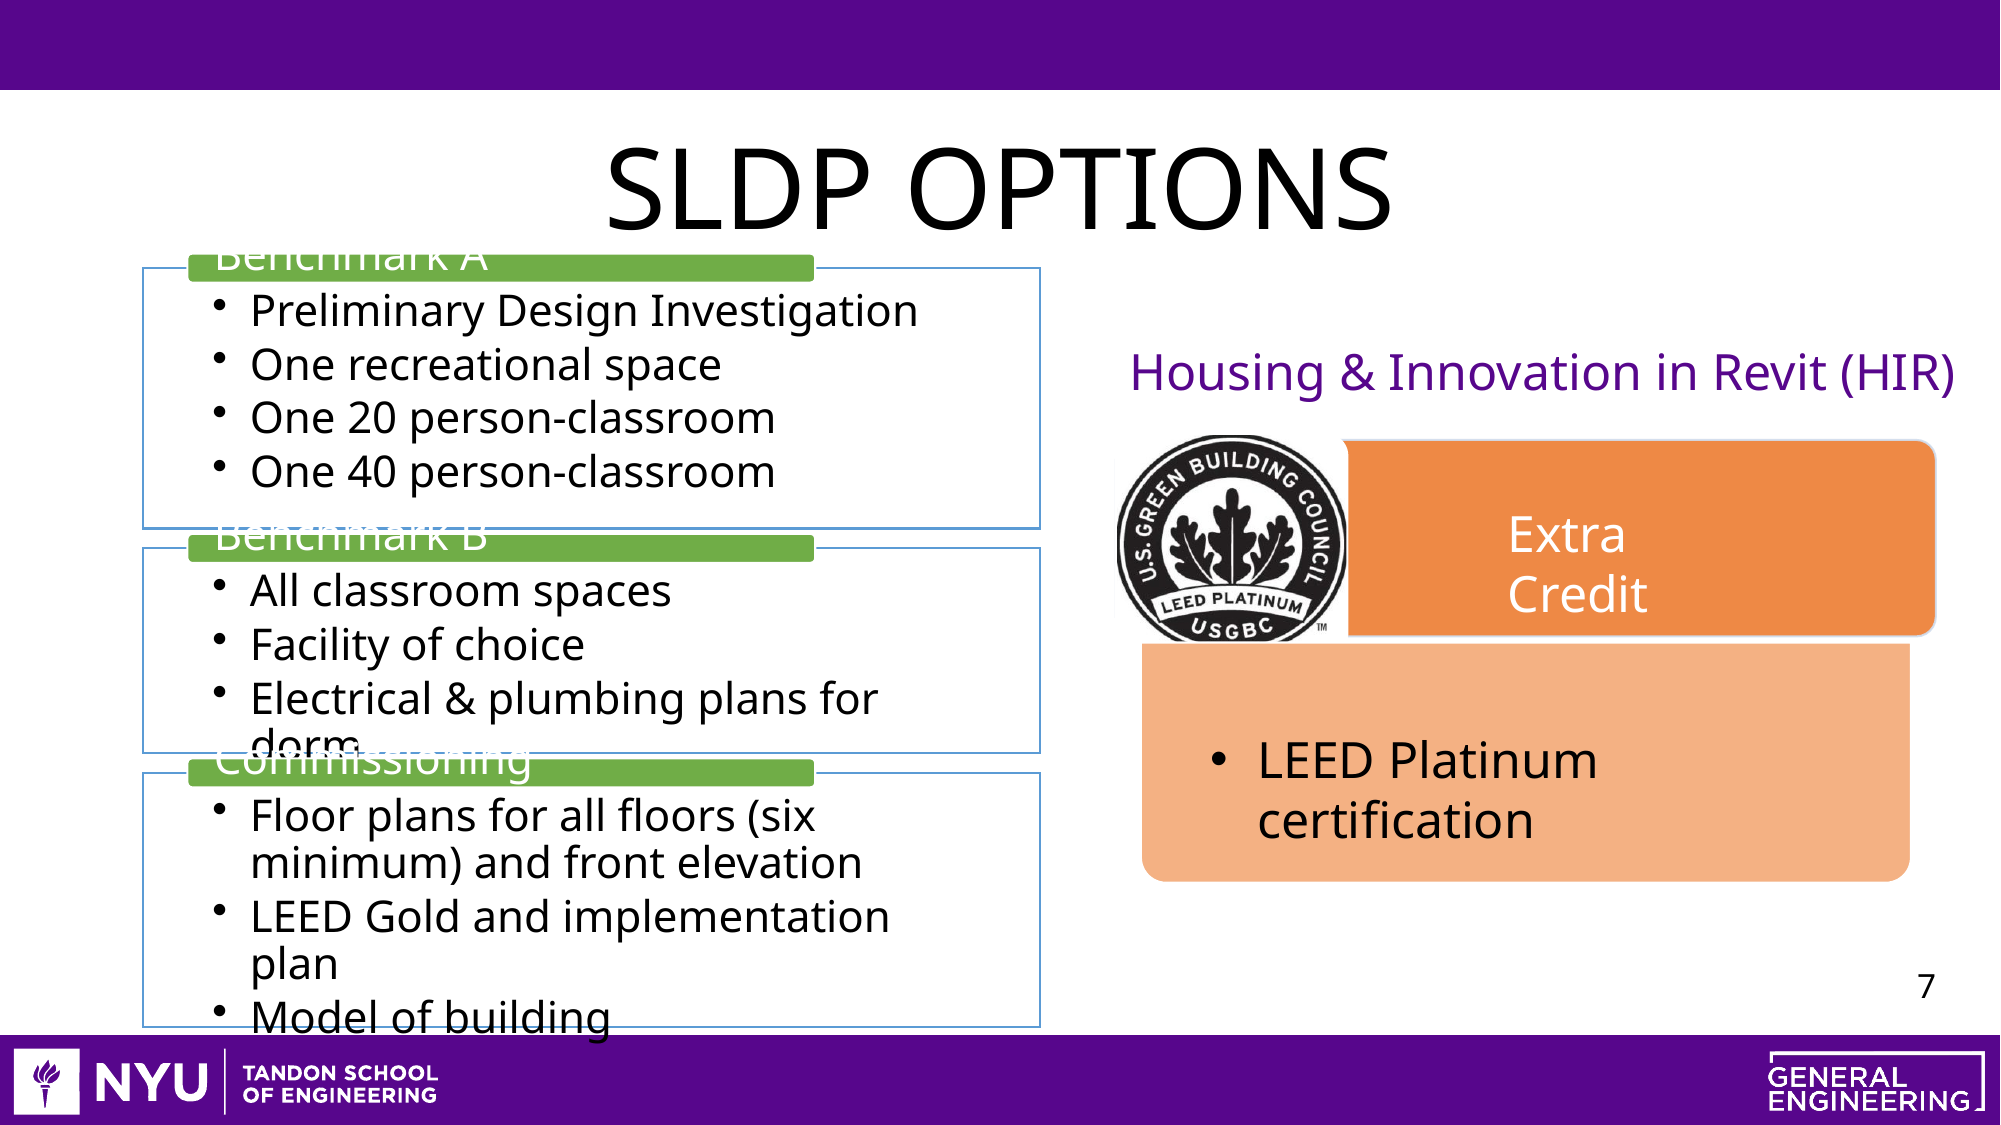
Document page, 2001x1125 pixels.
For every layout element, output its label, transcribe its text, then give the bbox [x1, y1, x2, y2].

text_box Housing & Innovation in Revit (HIR) [1089, 333, 1995, 409]
text_box [0, 0, 2000, 91]
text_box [142, 248, 1040, 1033]
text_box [1115, 439, 1936, 877]
text_box SLDP OPTIONS [92, 103, 1908, 262]
picture [13, 1048, 438, 1115]
text_box 7 [1802, 958, 1951, 1013]
picture [1128, 435, 1336, 439]
text_box [0, 1034, 2000, 1125]
picture [1768, 1051, 1985, 1111]
